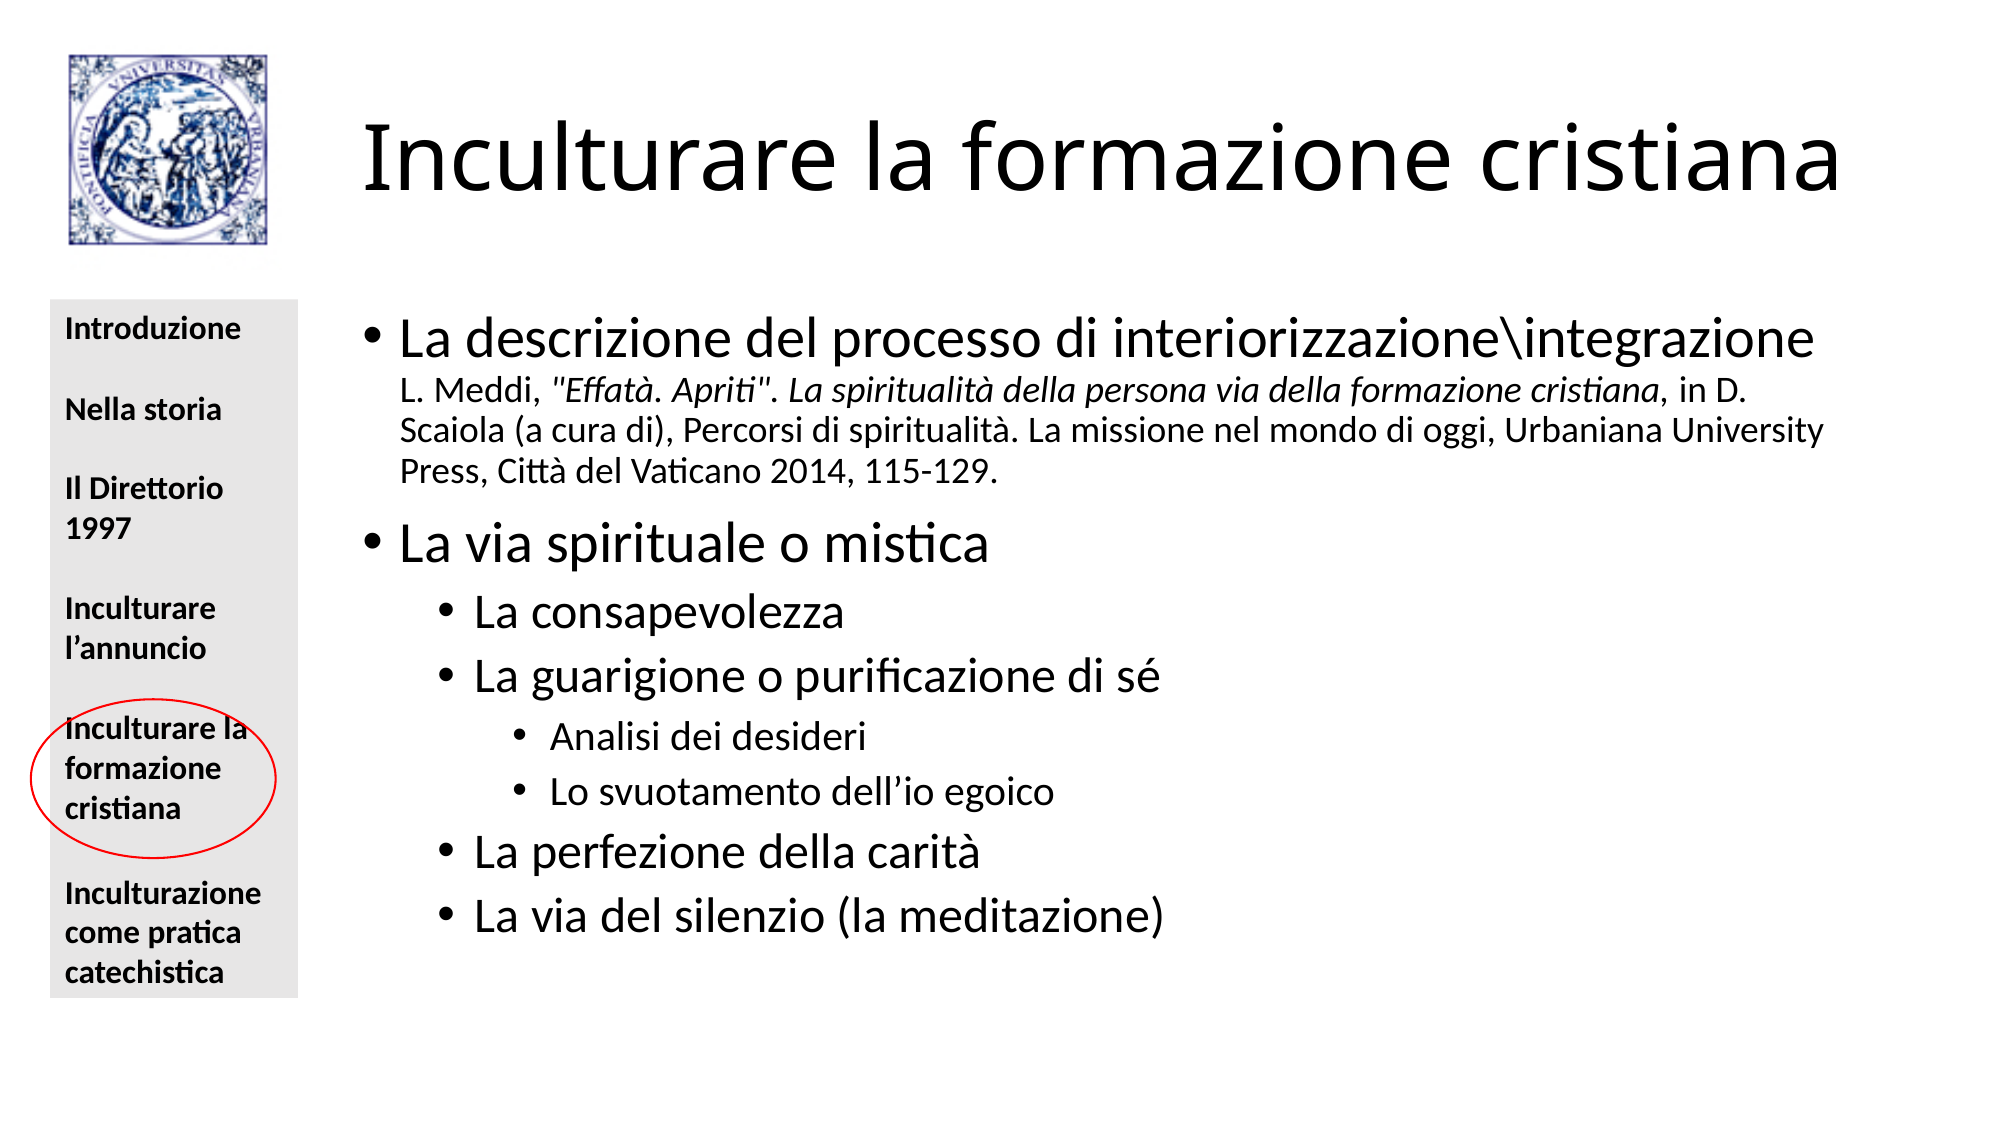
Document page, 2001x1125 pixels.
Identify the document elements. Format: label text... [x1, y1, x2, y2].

list La descrizione del processo di interiorizzazione\integrazione L. Meddi, "Effatà. Apriti". La spiritualità della persona via della formazione cristiana, in D. Scaiola (a cura di), Percorsi di spiritualità. La missione nel mondo di oggi, Urbaniana University Press, Città del Vaticano 2014, 115-129. La via spirituale o mistica La consapevolezza La guarigione o purificazione di sé Analisi dei desideri Lo svuotamento dell’io egoico La perfezione della carità La via del silenzio (la meditazione) [347, 299, 1863, 1014]
picture [58, 29, 282, 270]
text_box [29, 698, 277, 860]
title Inculturare la formazione cristiana [347, 52, 1863, 270]
